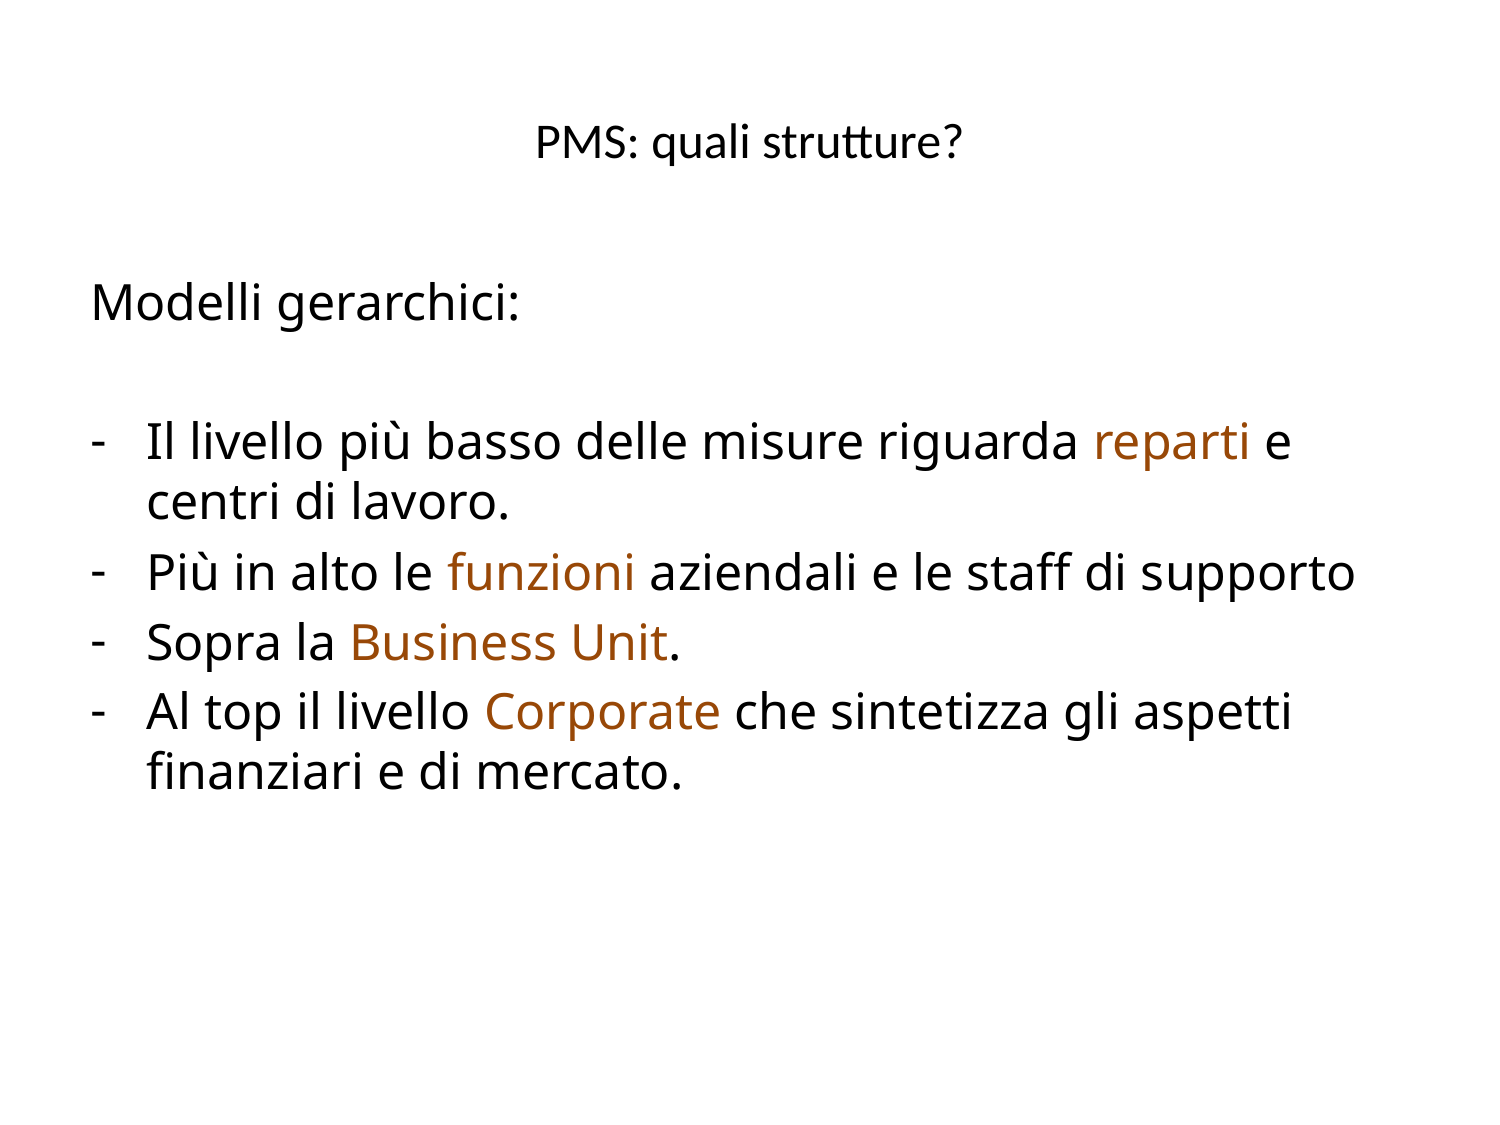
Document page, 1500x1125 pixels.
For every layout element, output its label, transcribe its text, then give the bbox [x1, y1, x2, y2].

list Modelli gerarchici: Il livello più basso delle misure riguarda reparti e centri di lavoro. Più in alto le funzioni aziendali e le staff di supporto Sopra la Business Unit. Al top il livello Corporate che sintetizza gli aspetti finanziari e di mercato. [75, 262, 1425, 1005]
title PMS: quali strutture? [75, 45, 1425, 233]
